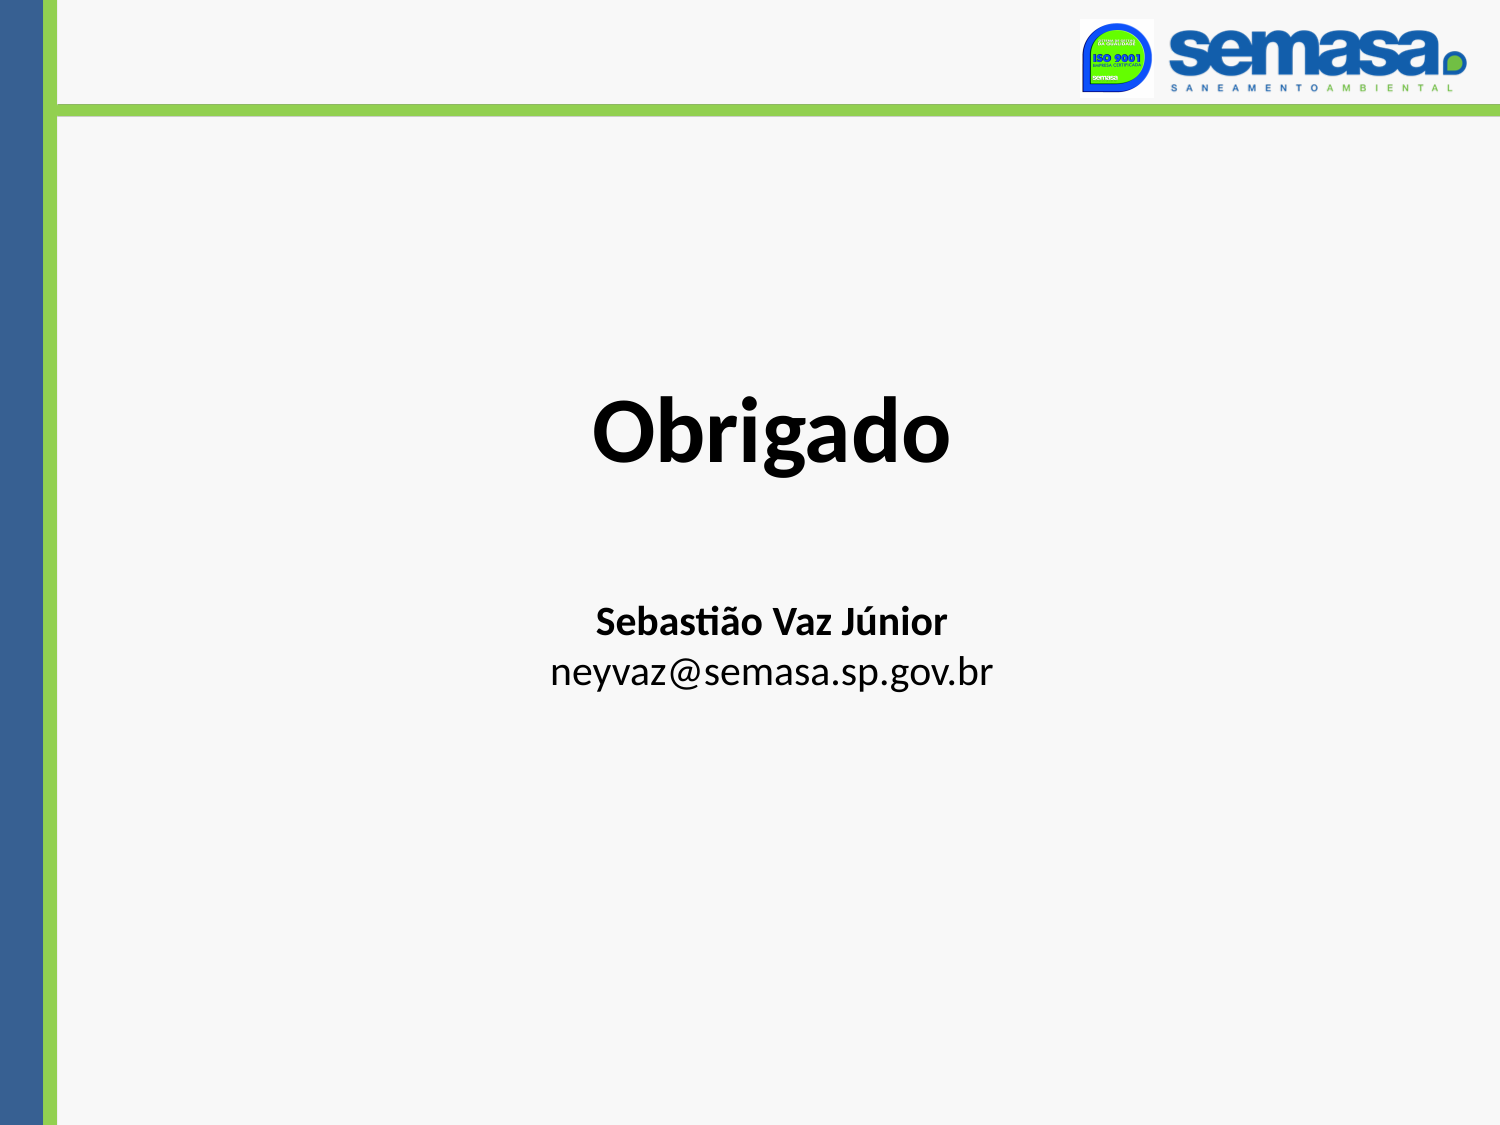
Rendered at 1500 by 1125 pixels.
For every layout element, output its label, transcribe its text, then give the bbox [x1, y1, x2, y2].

text_box Obrigado Sebastião Vaz Júnior neyvaz@semasa.sp.gov.br [48, 361, 1496, 702]
picture [0, 0, 1500, 1125]
